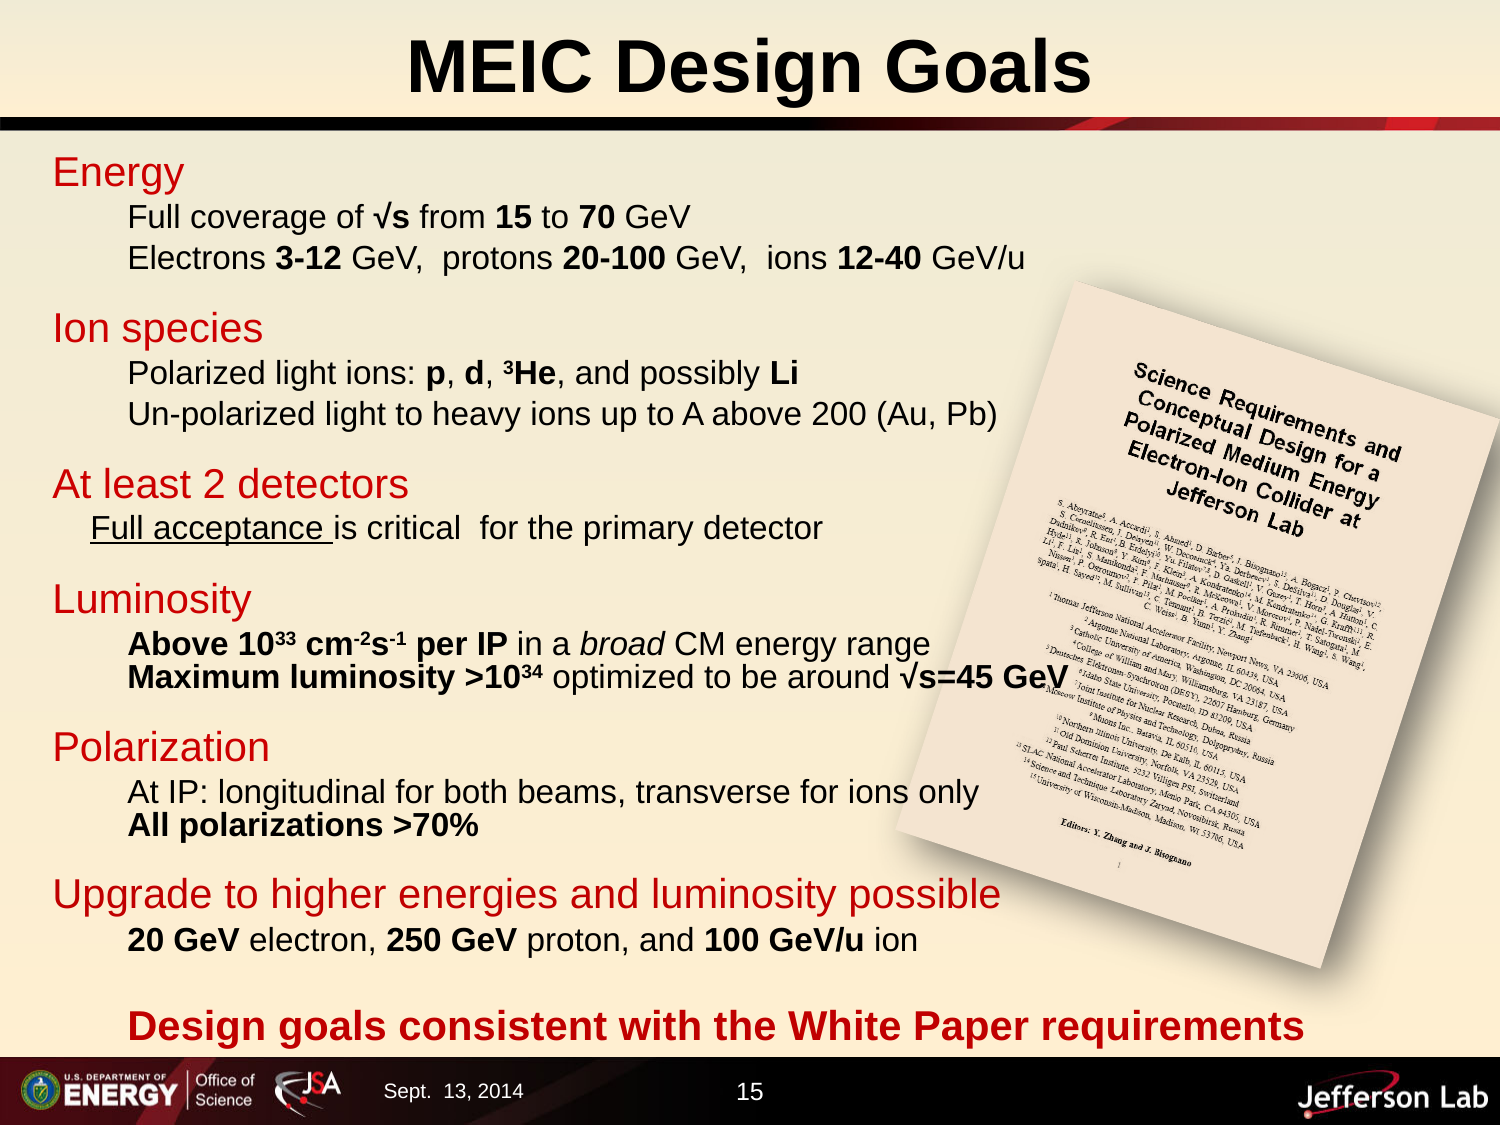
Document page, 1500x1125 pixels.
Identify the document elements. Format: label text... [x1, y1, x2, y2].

text_box MEIC Design Goals [0, 12, 1500, 113]
text_box Energy Full coverage of √s from 15 to 70 GeV Electrons 3-12 GeV, protons 20-100 GeV, ions 12-40 GeV/u Ion species Polarized light ions: p, d, 3He, and possibly Li Un-polarized light to heavy ions up to A above 200 (Au, Pb) At least 2 detectors Full acceptance is critical for the primary detector Luminosity Above 1033 cm-2s-1 per IP in a broad CM energy range Maximum luminosity >1034 optimized to be around √s=45 GeV Polarization At IP: longitudinal for both beams, transverse for ions only All polarizations >70% Upgrade to higher energies and luminosity possible 20 GeV electron, 250 GeV proton, and 100 GeV/u ion Design goals consistent with the White Paper requirements [37, 137, 1400, 1057]
picture [0, 116, 1500, 132]
picture [0, 1057, 1500, 1125]
picture [973, 335, 1422, 914]
